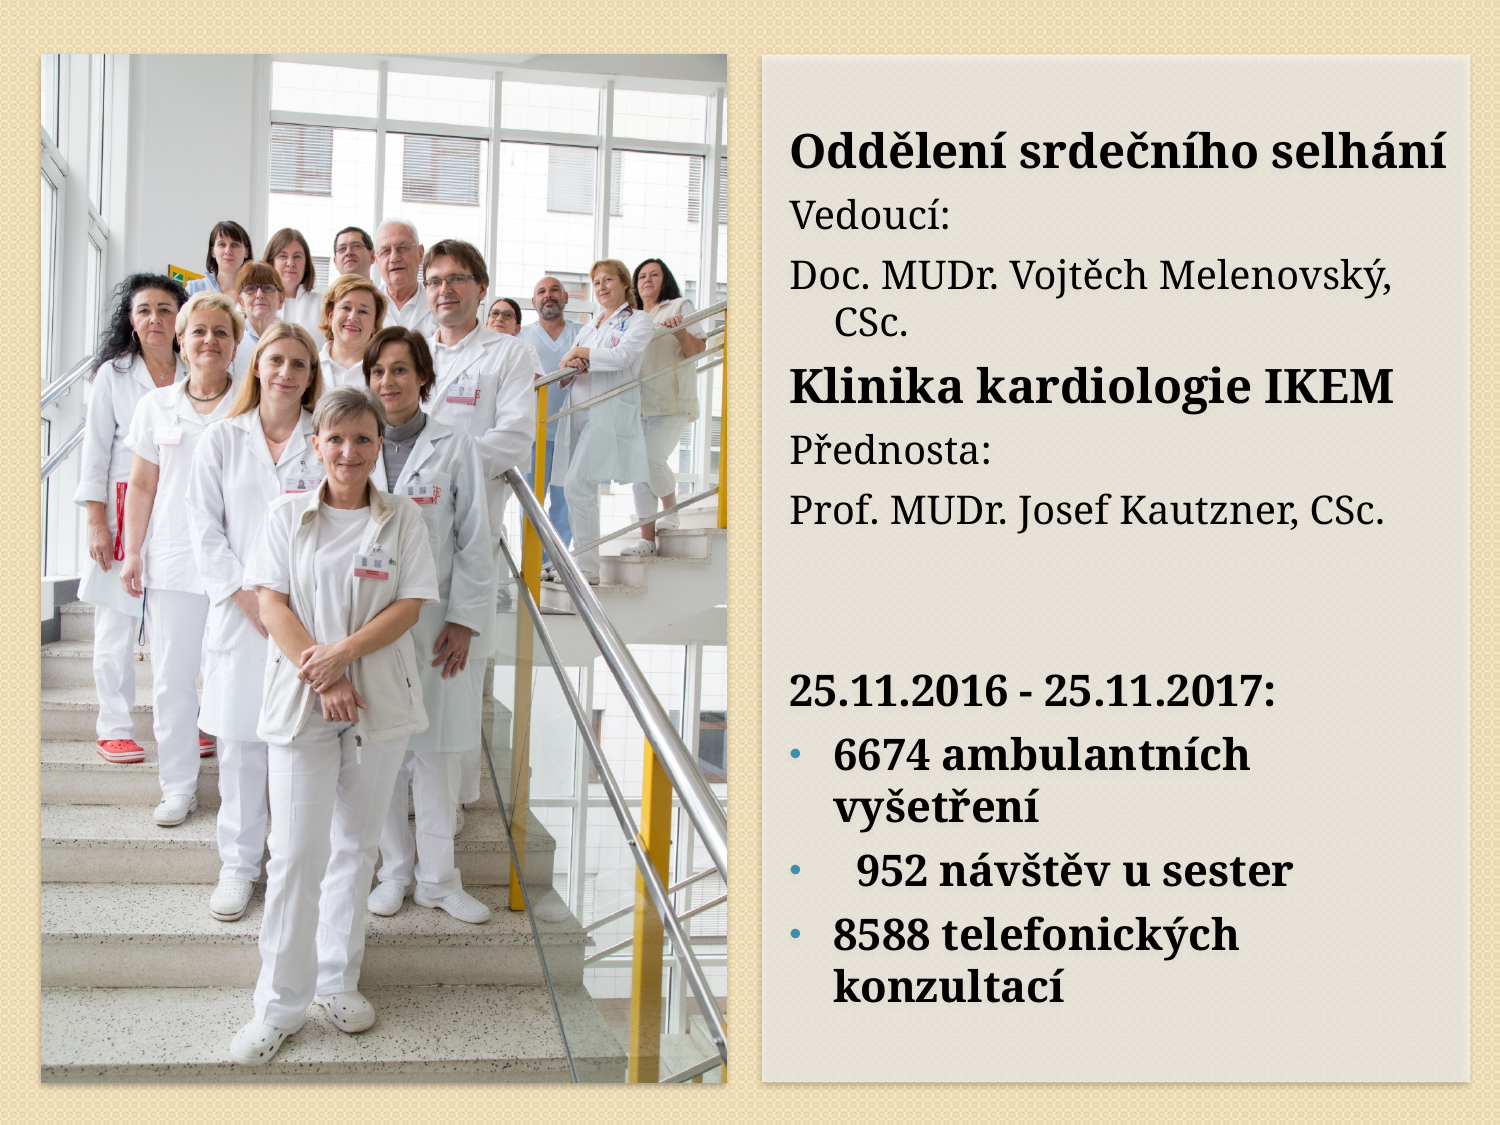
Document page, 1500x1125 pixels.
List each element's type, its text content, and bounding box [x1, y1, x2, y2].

list Oddělení srdečního selhání Vedoucí: Doc. MUDr. Vojtěch Melenovský, CSc. Klinika kardiologie IKEM Přednosta: Prof. MUDr. Josef Kautzner, CSc. 25.11.2016 - 25.11.2017: 6674 ambulantních vyšetření 952 návštěv u sester 8588 telefonických konzultací [761, 54, 1471, 1083]
picture [41, 54, 727, 1083]
